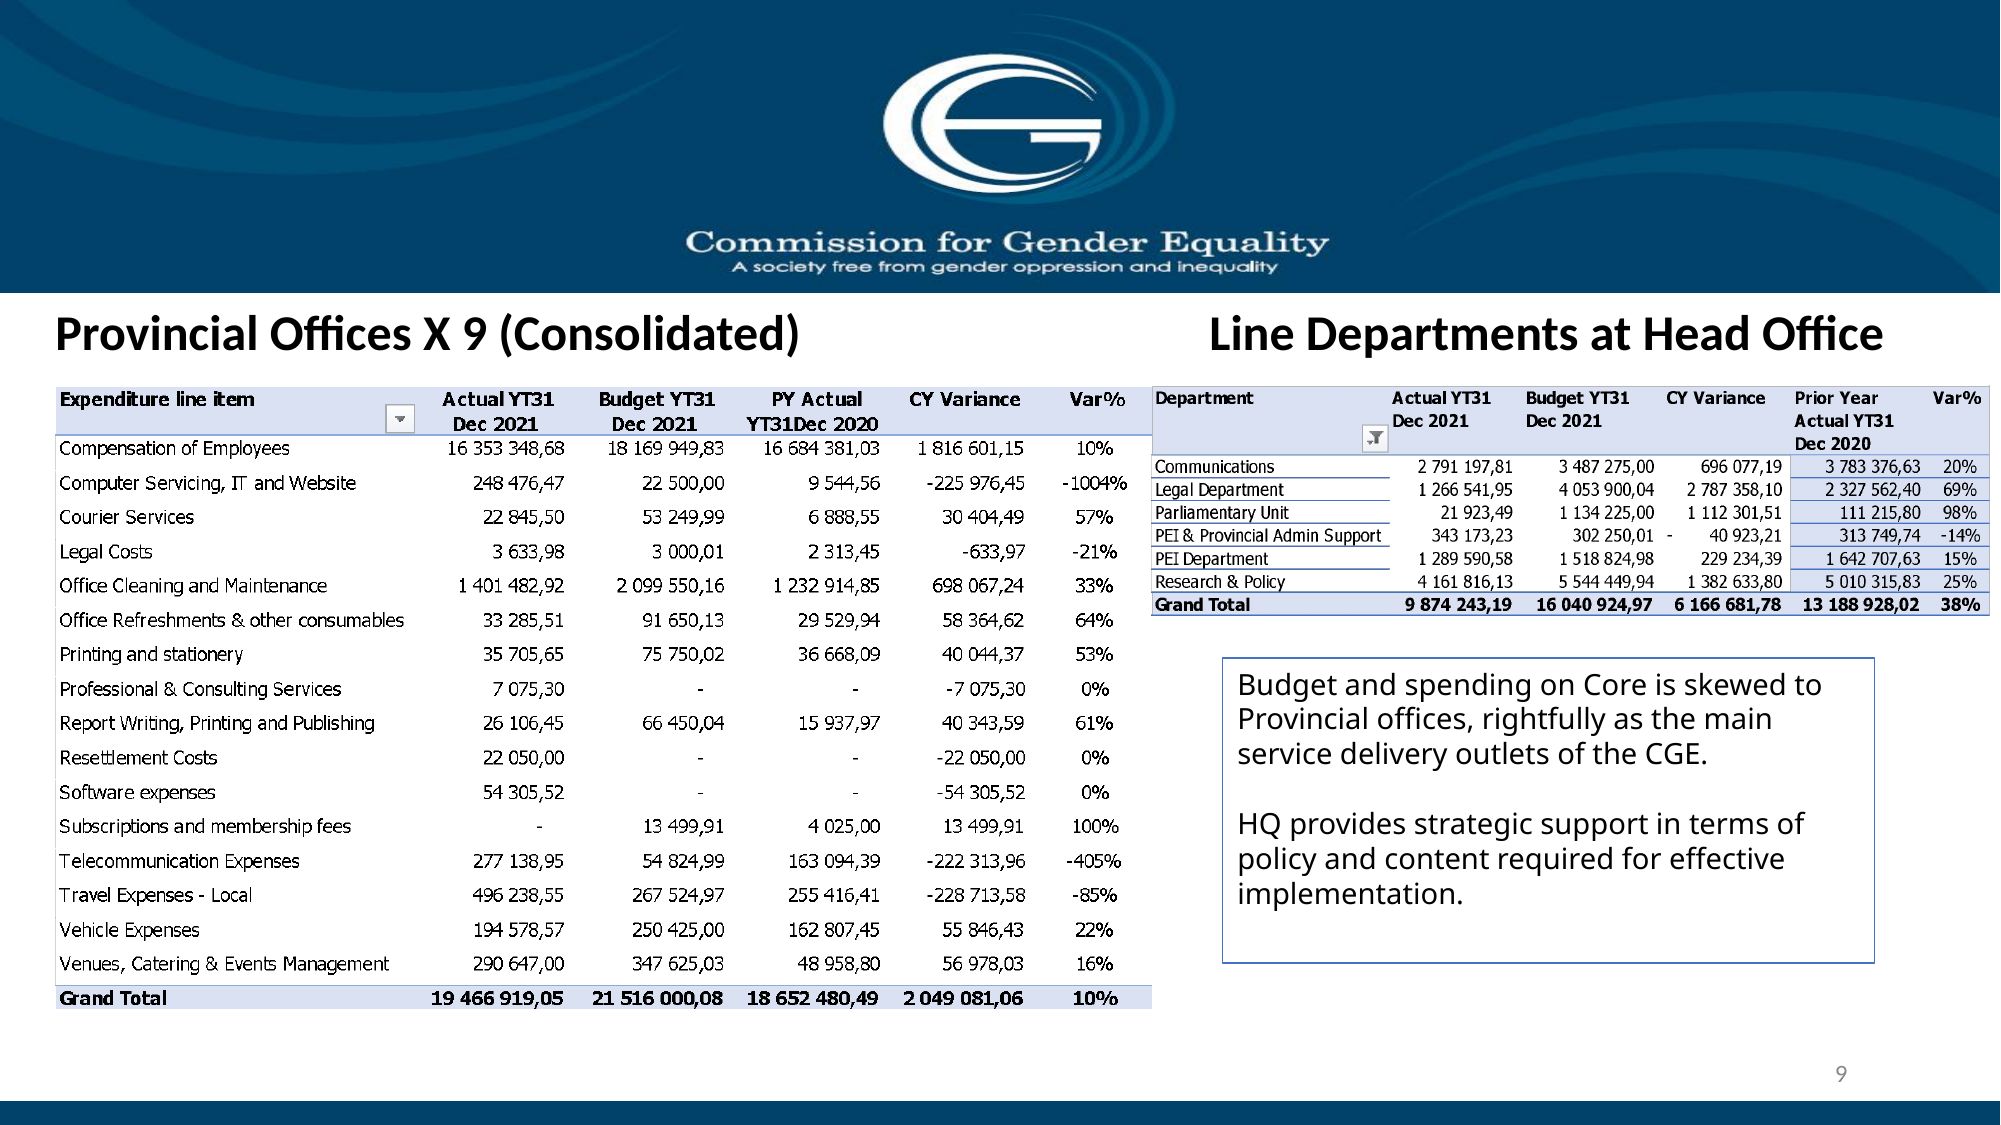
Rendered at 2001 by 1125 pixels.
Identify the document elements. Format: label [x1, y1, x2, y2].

picture [55, 385, 1991, 1009]
text_box [0, 0, 2000, 1125]
